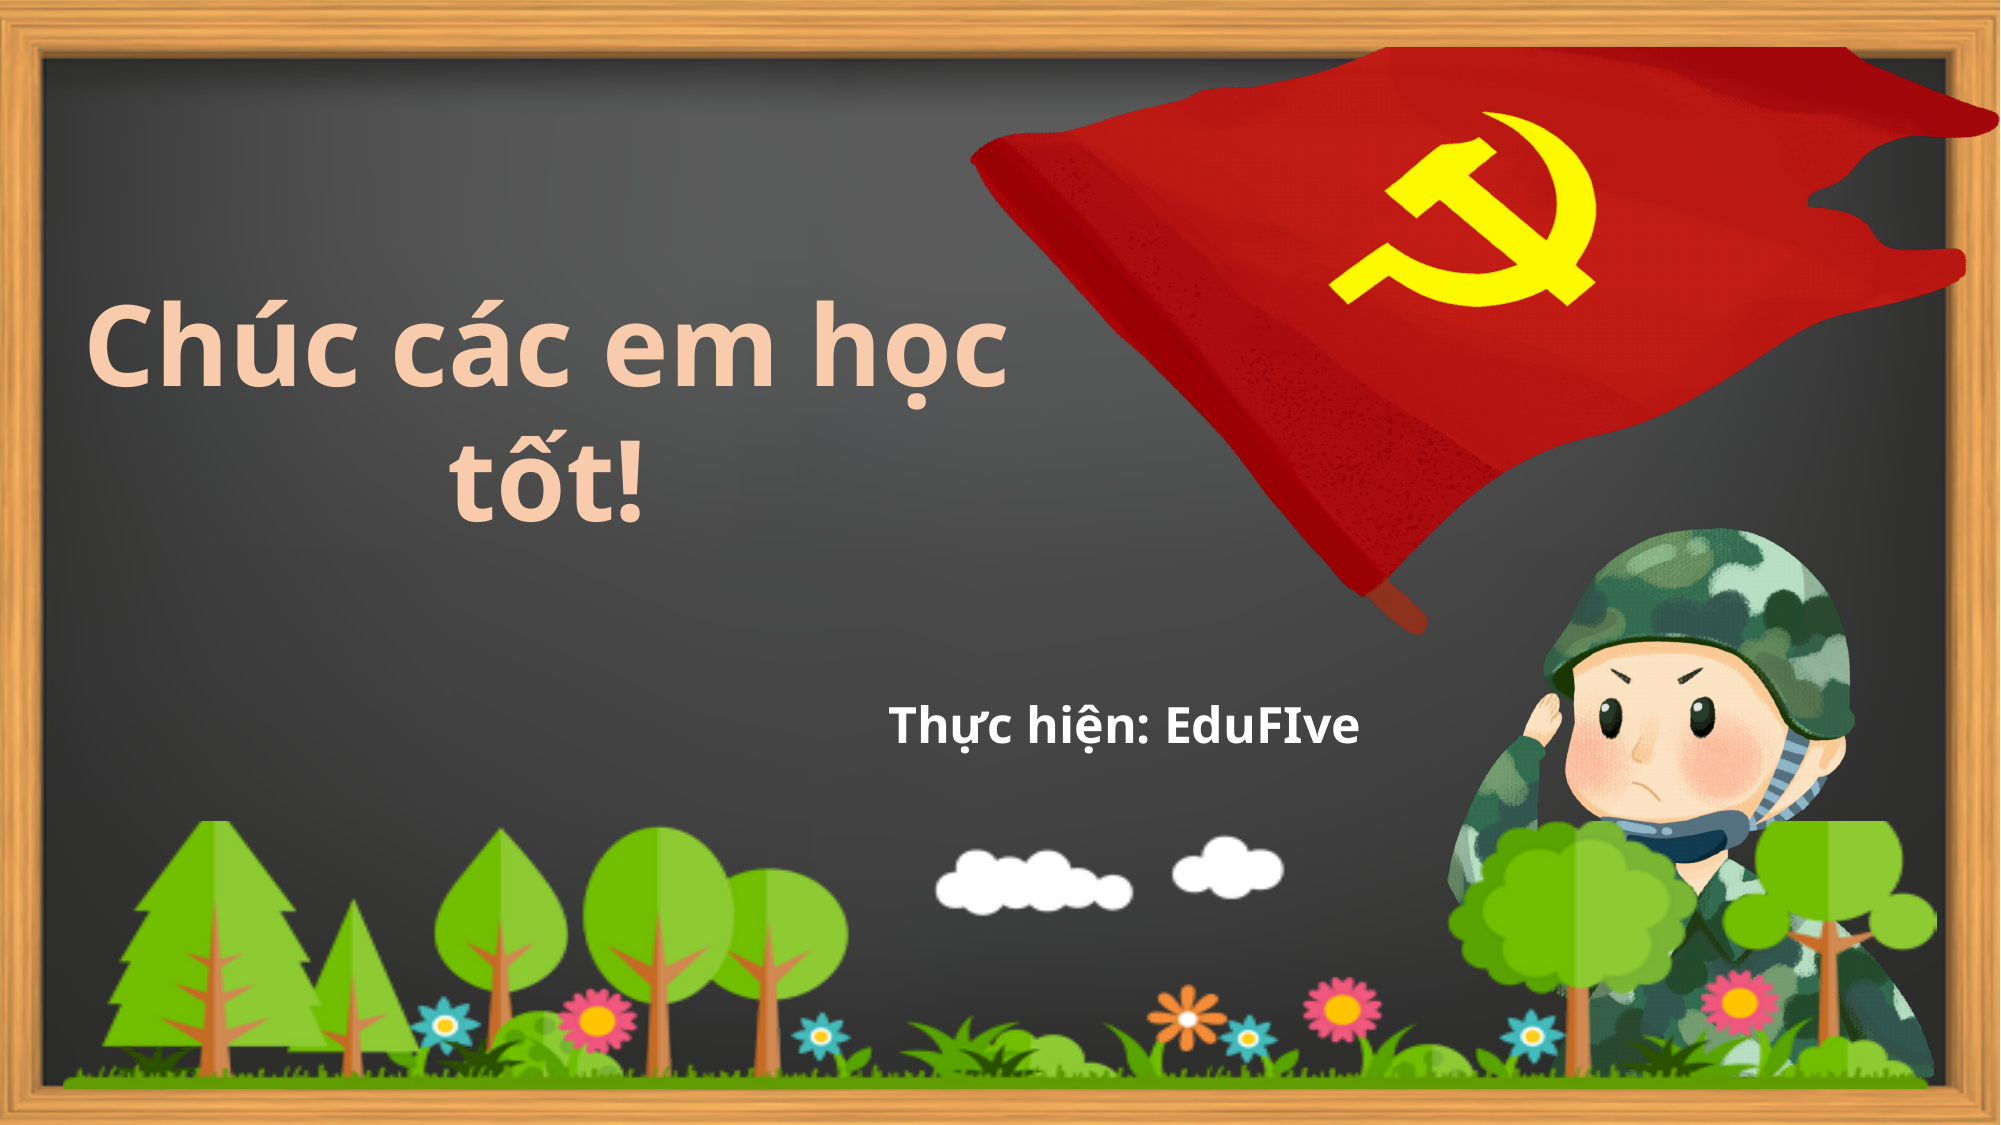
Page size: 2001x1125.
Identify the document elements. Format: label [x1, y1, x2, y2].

text_box [969, 47, 2000, 635]
picture [0, 0, 2000, 1125]
